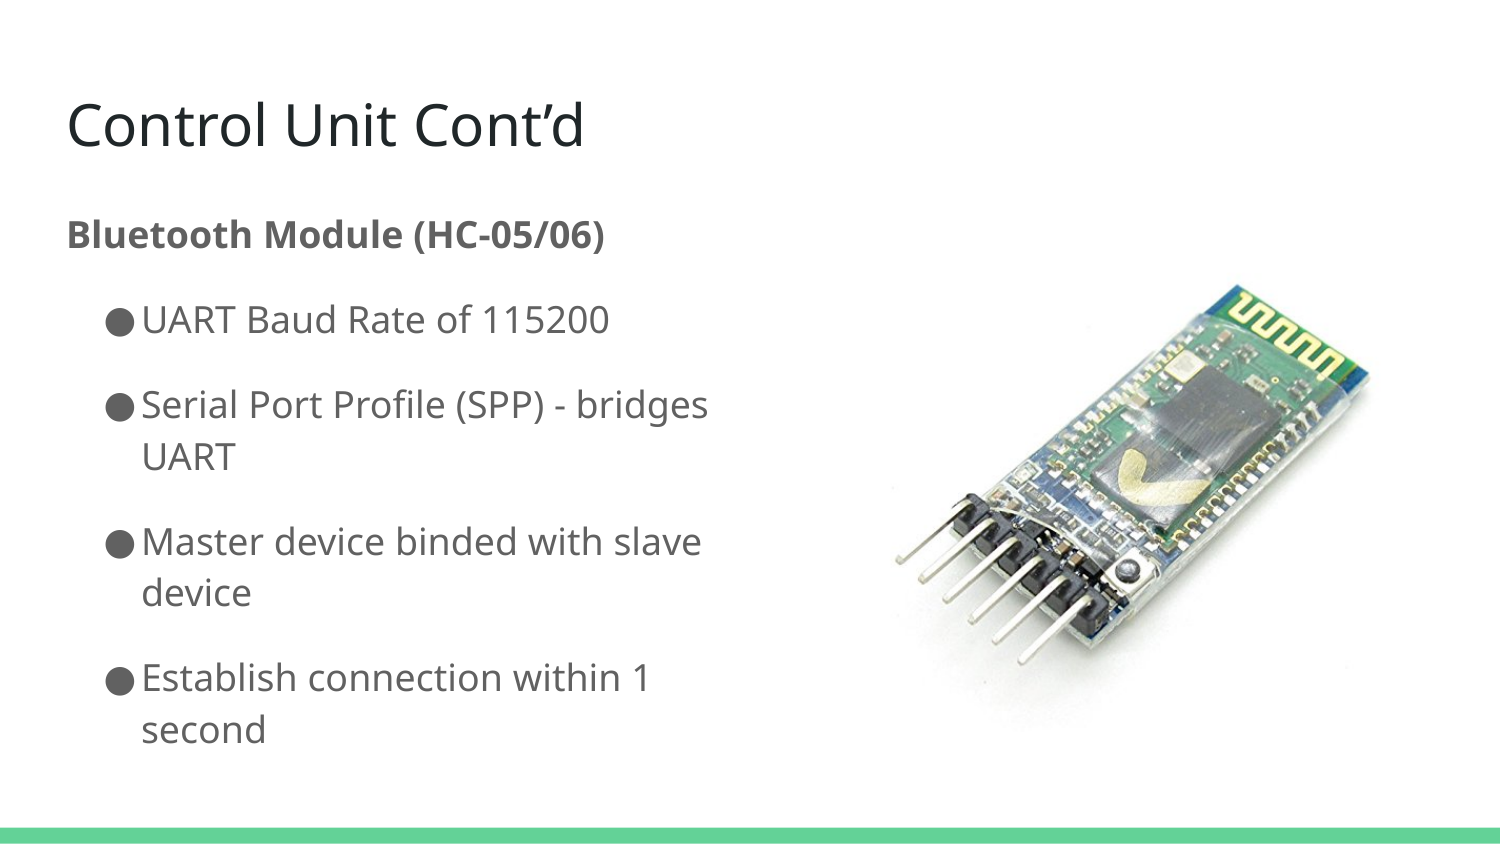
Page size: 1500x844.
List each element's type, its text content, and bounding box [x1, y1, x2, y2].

picture [873, 206, 1400, 733]
title Control Unit Cont’d [51, 72, 1449, 167]
list Bluetooth Module (HC-05/06) UART Baud Rate of 115200 Serial Port Profile (SPP) - bridges UART Master device binded with slave device Establish connection within 1 second [51, 189, 804, 750]
